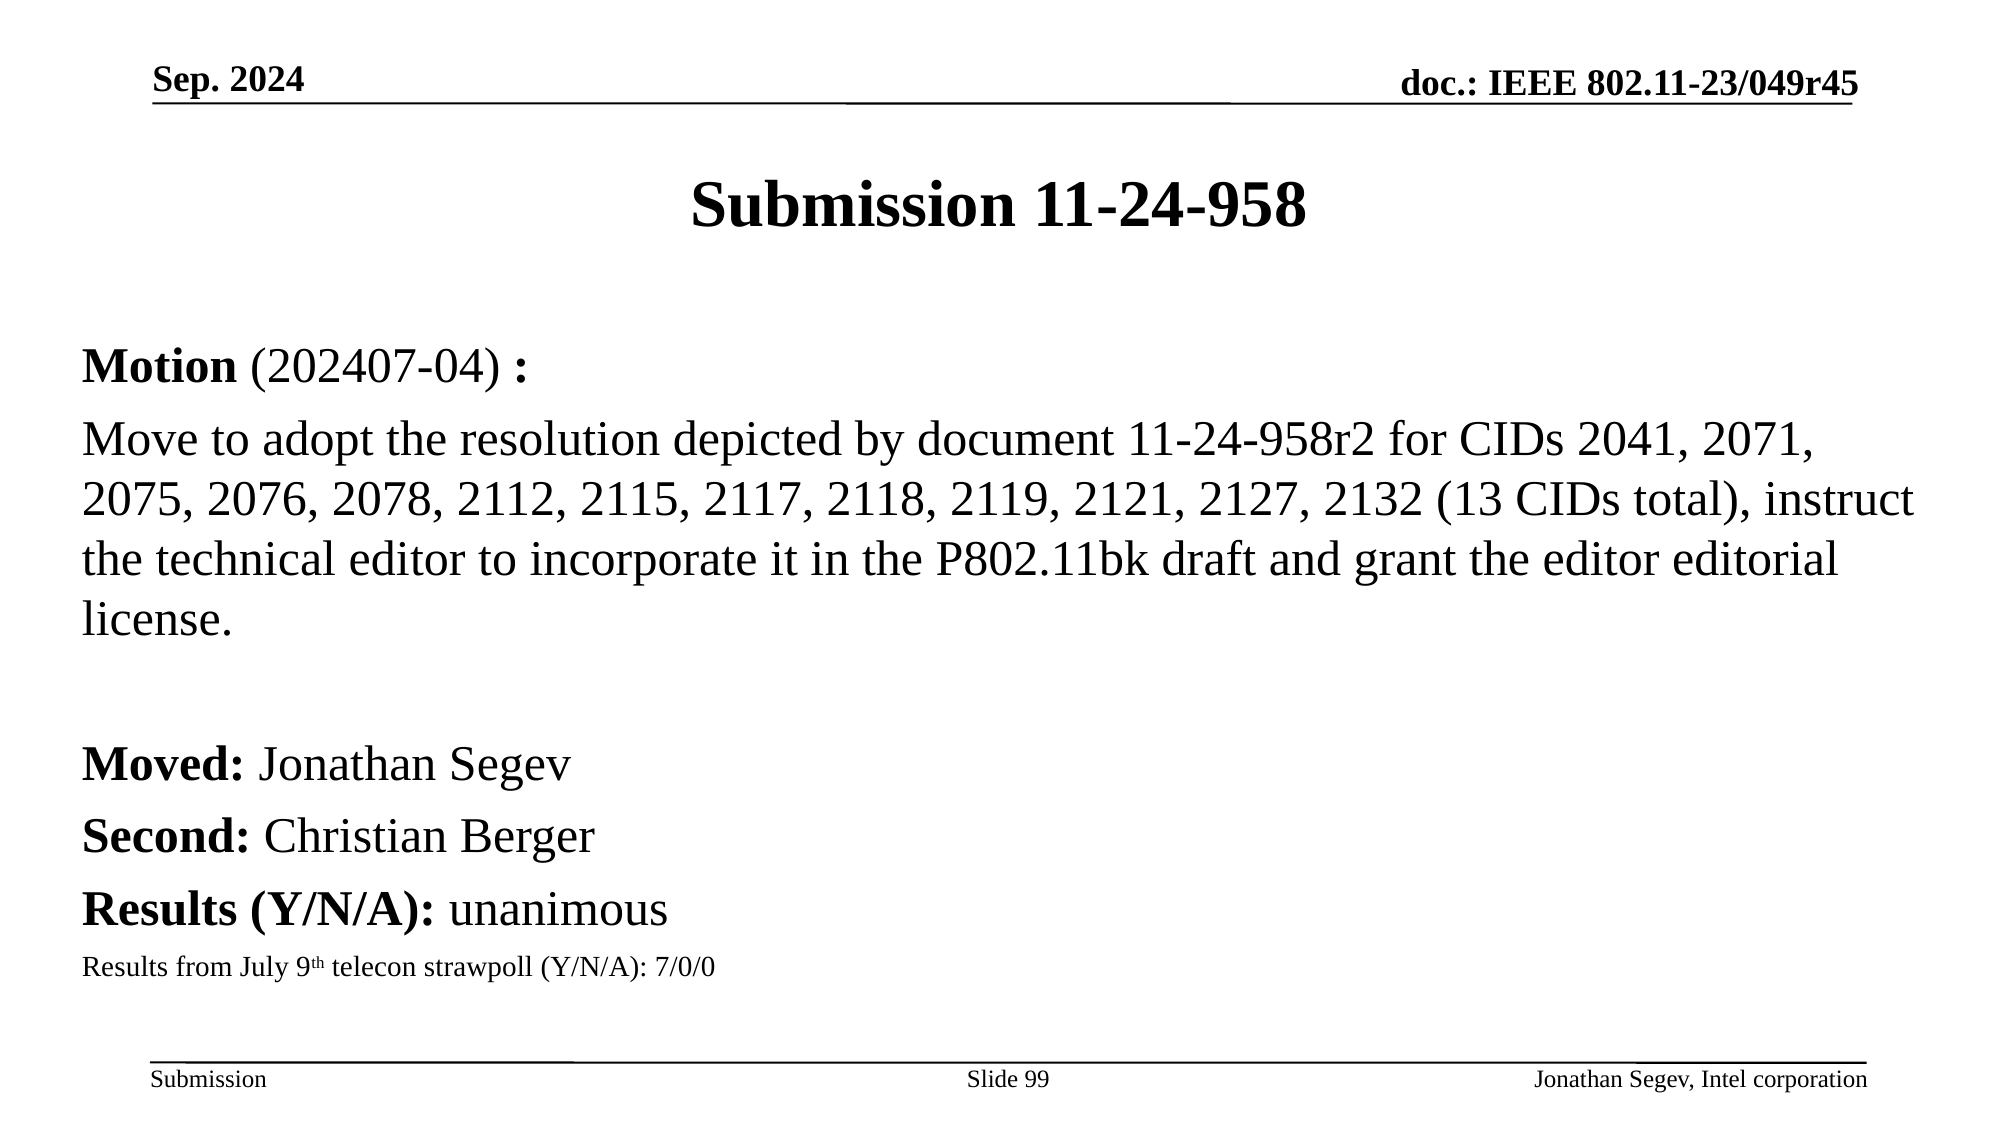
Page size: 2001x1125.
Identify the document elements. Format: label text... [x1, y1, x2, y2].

slide_number Slide 99 [950, 1061, 1067, 1123]
title Submission 11-24-958 [149, 112, 1850, 288]
list Motion (202407-04) : Move to adopt the resolution depicted by document 11-24-958r2 for CIDs 2041, 2071, 2075, 2076, 2078, 2112, 2115, 2117, 2118, 2119, 2121, 2127, 2132 (13 CIDs total), instruct the technical editor to incorporate it in the P802.11bk draft and grant the editor editorial license. Moved: Jonathan Segev Second: Christian Berger Results (Y/N/A): unanimous Results from July 9th telecon strawpoll (Y/N/A): 7/0/0 [66, 324, 1934, 1000]
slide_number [152, 54, 563, 100]
footer Jonathan Segev, Intel corporation [1171, 1061, 1869, 1093]
